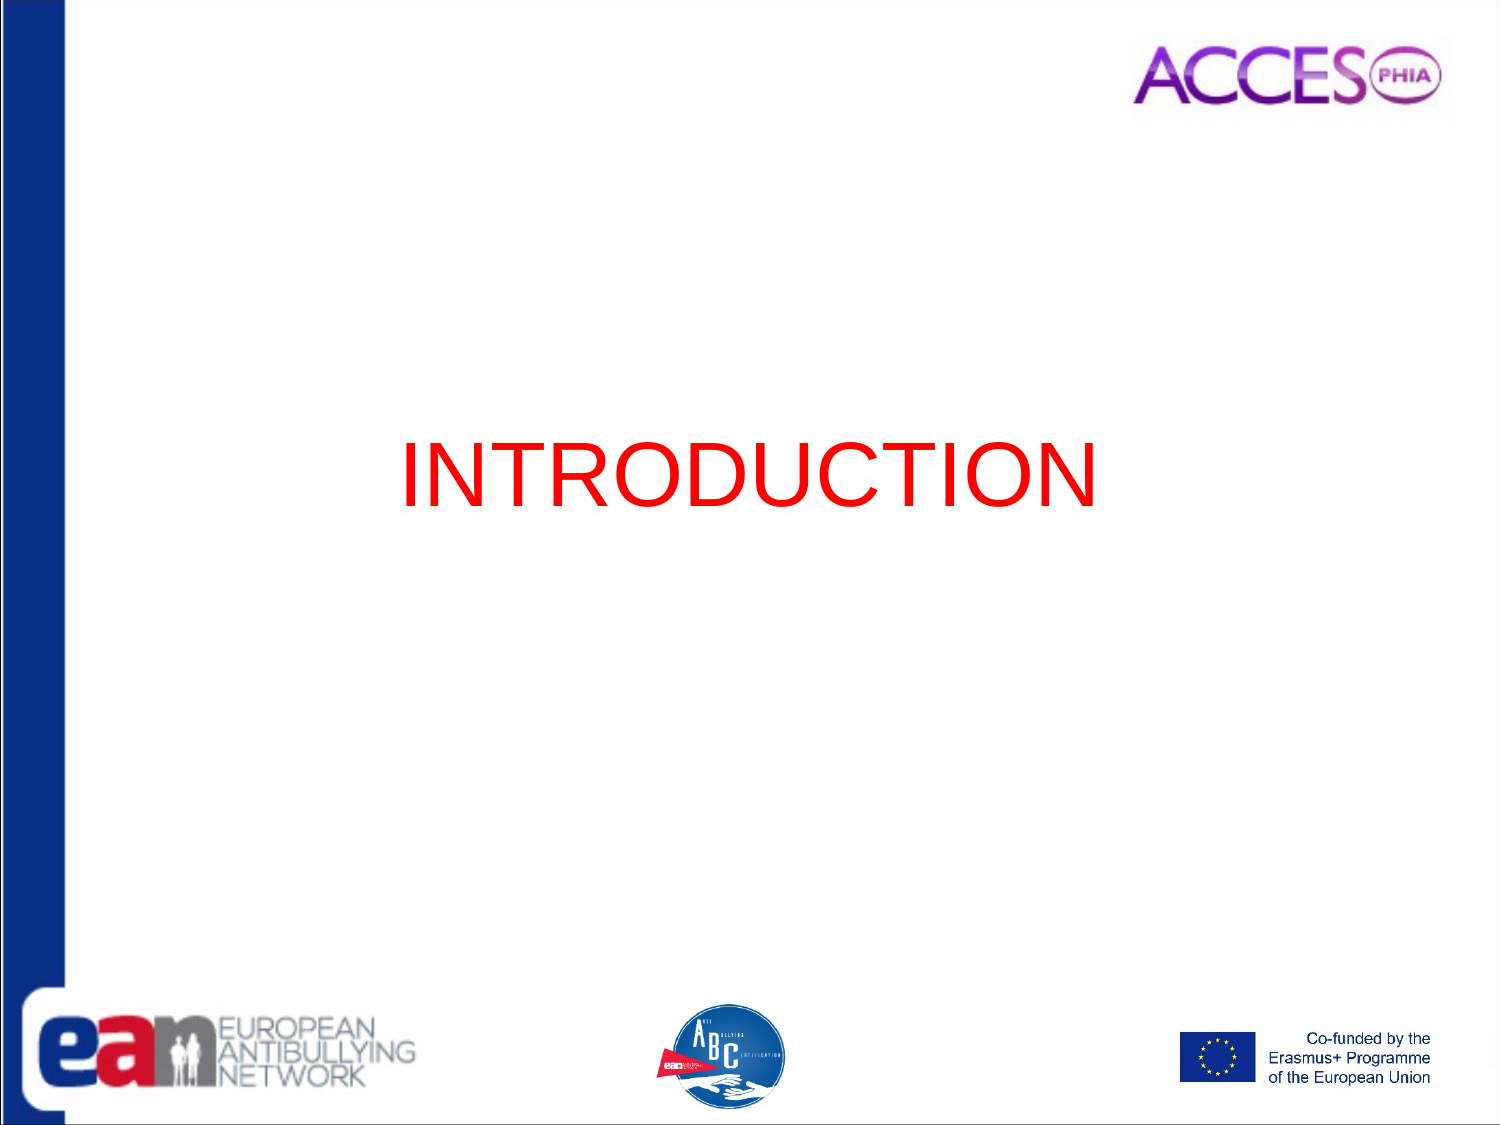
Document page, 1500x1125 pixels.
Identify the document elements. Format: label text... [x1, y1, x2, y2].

picture [0, 0, 1500, 1125]
title INTRODUCTION [112, 349, 1388, 591]
